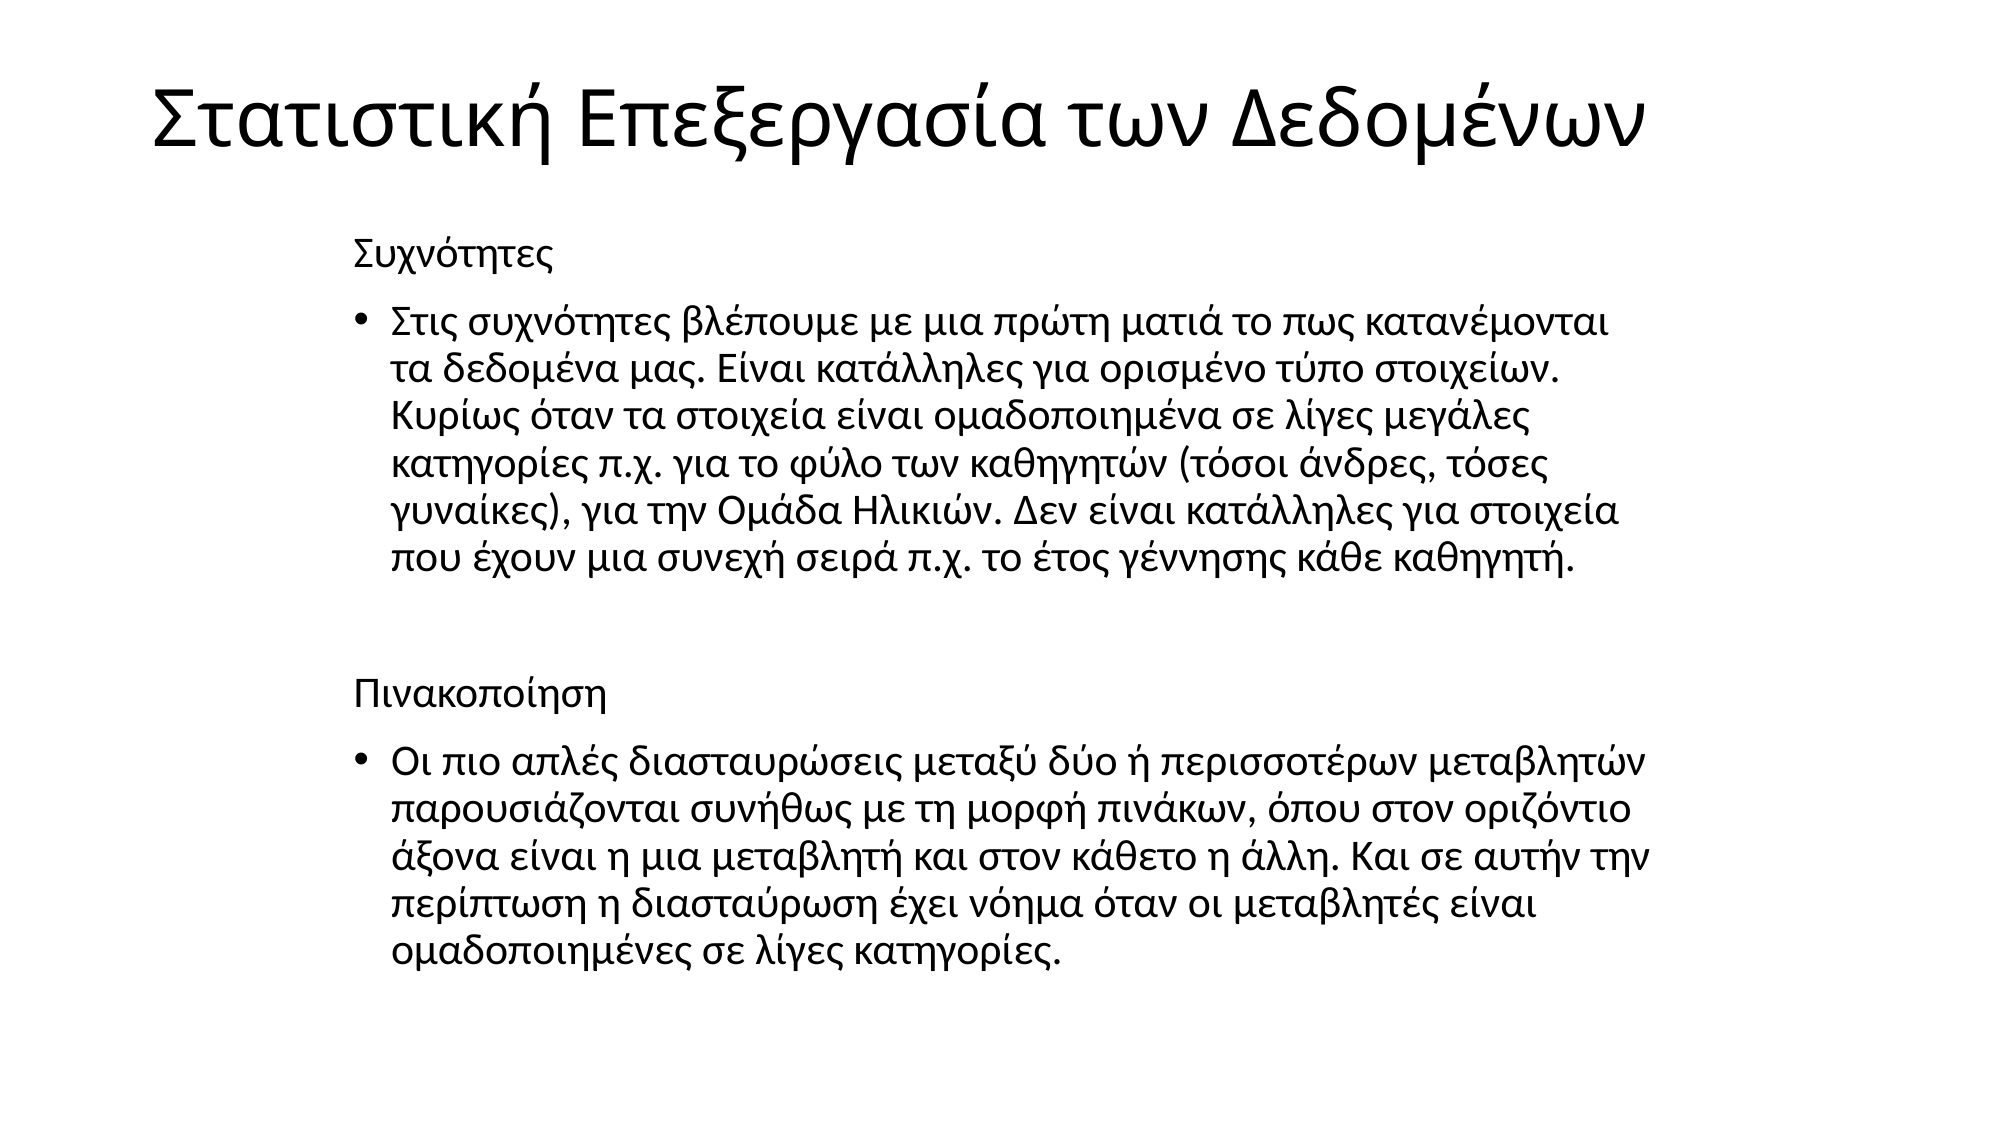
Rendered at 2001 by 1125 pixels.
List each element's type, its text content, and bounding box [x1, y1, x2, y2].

list Συχνότητες Στις συχνότητες βλέπουμε με μια πρώτη ματιά το πως κατανέμονται τα δεδομένα μας. Είναι κατάλληλες για ορισμένο τύπο στοιχείων. Κυρίως όταν τα στοιχεία είναι ομαδοποιημένα σε λίγες μεγάλες κατηγορίες π.χ. για το φύλο των καθηγητών (τόσοι άνδρες, τόσες γυναίκες), για την Ομάδα Ηλικιών. Δεν είναι κατάλληλες για στοιχεία που έχουν μια συνεχή σειρά π.χ. το έτος γέννησης κάθε καθηγητή. Πινακοποίηση Οι πιο απλές διασταυρώσεις μεταξύ δύο ή περισσοτέρων μεταβλητών παρουσιάζονται συνήθως με τη μορφή πινάκων, όπου στον οριζόντιο άξονα είναι η μια μεταβλητή και στον κάθετο η άλλη. Και σε αυτήν την περίπτωση η διασταύρωση έχει νόημα όταν οι μεταβλητές είναι ομαδοποιημένες σε λίγες κατηγορίες. [338, 221, 1675, 1125]
title Στατιστική Επεξεργασία των Δεδομένων [137, 59, 1863, 278]
